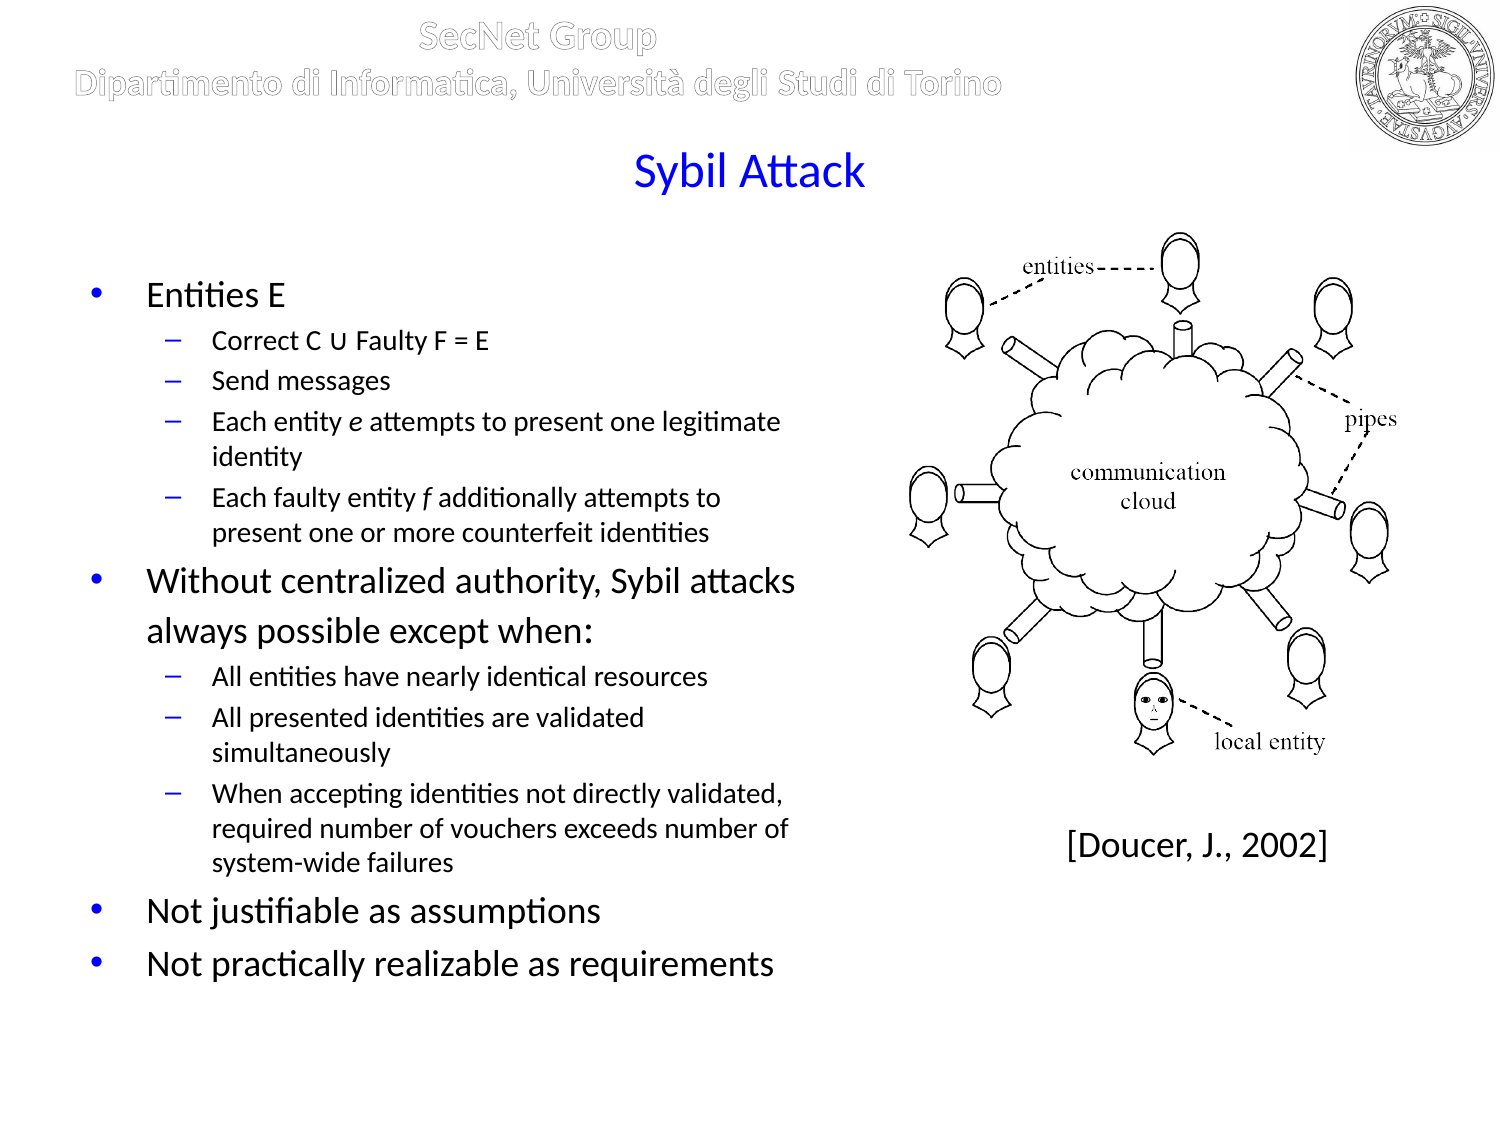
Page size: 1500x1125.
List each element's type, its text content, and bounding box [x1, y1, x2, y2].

picture [1348, 0, 1500, 152]
picture [872, 222, 1426, 769]
title Sybil Attack [74, 112, 1426, 224]
list Entities E Correct C ∪ Faulty F = E Send messages Each entity e attempts to present one legitimate identity Each faulty entity f additionally attempts to present one or more counterfeit identities Without centralized authority, Sybil attacks always possible except when: All entities have nearly identical resources All presented identities are validated simultaneously When accepting identities not directly validated, required number of vouchers exceeds number of system-wide failures Not justifiable as assumptions Not practically realizable as requirements [74, 262, 813, 1006]
text_box [Doucer, J., 2002] [1051, 812, 1344, 873]
